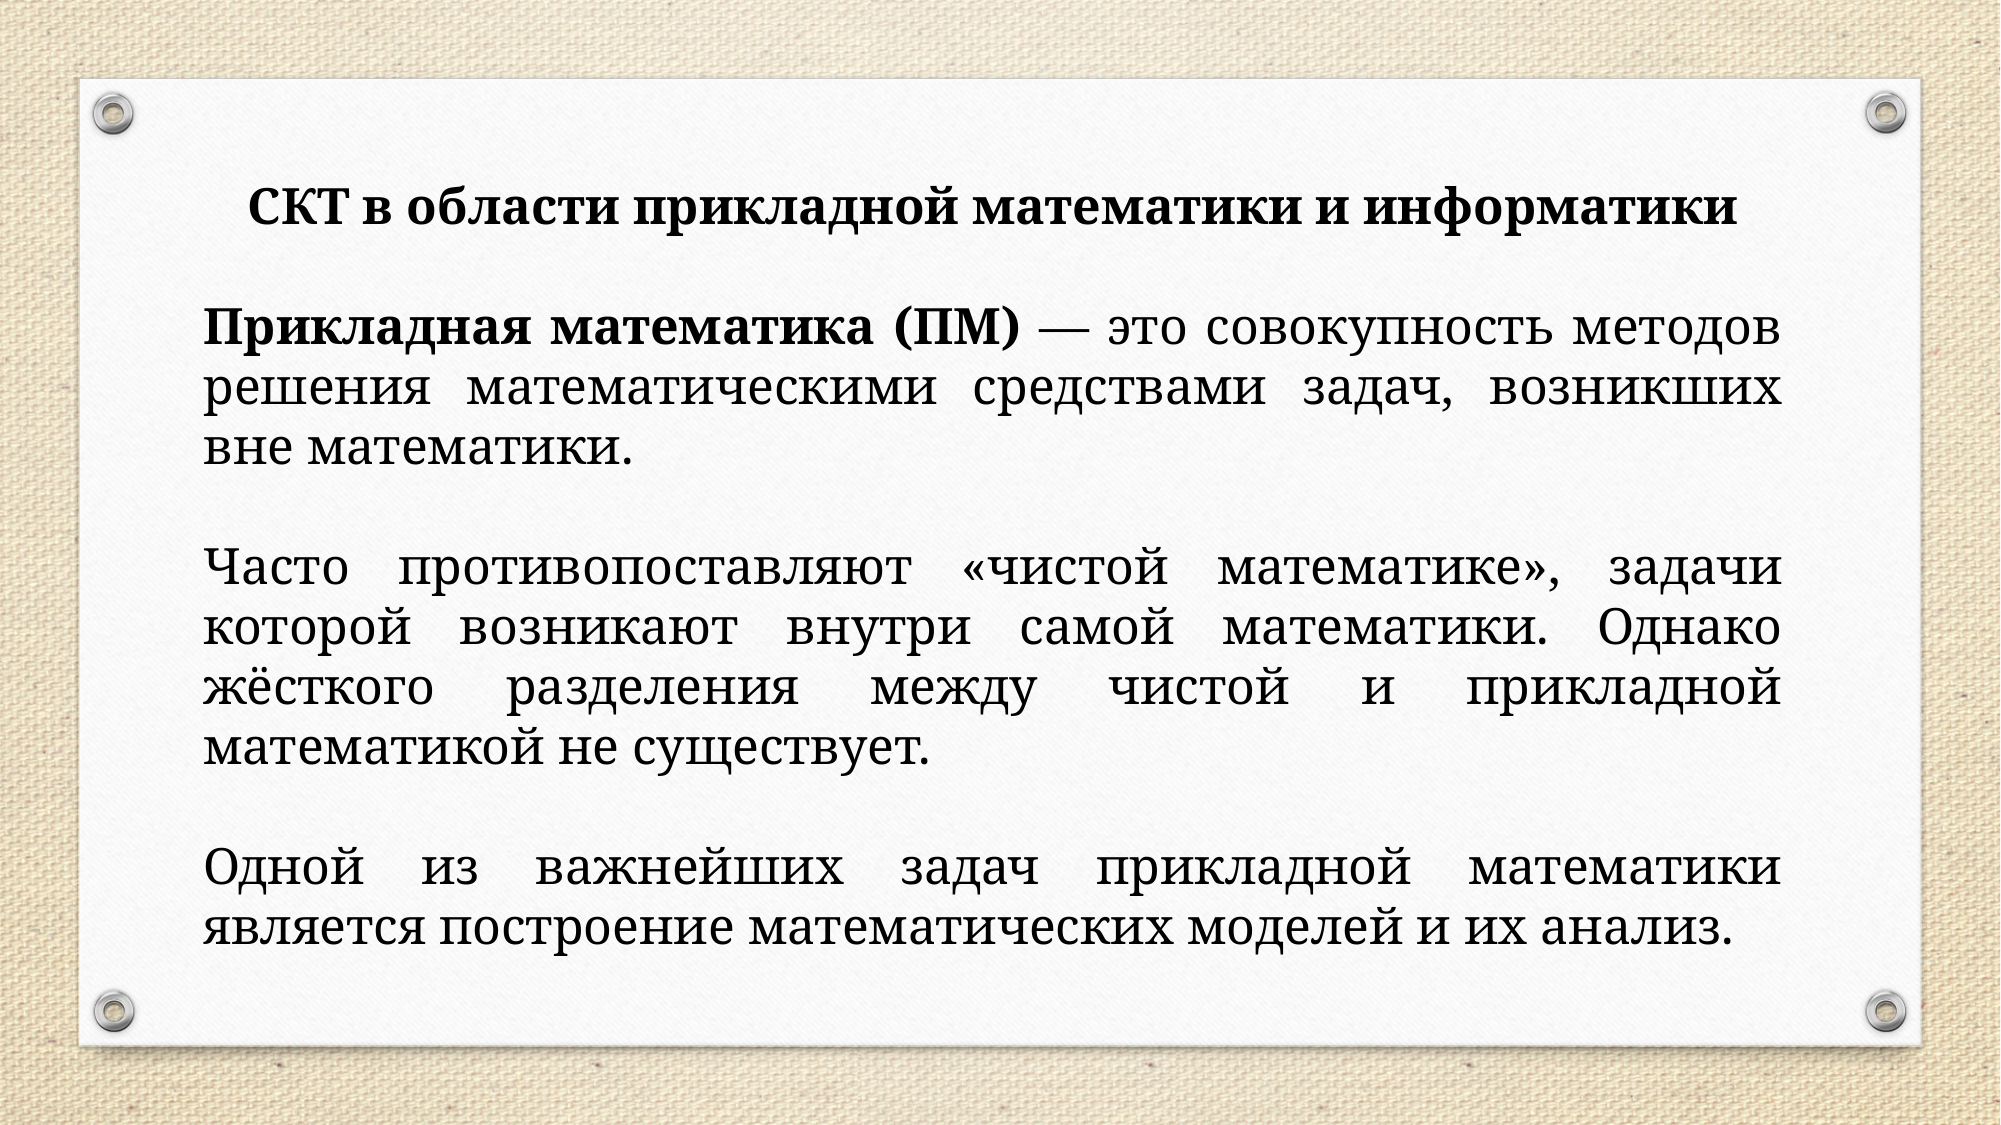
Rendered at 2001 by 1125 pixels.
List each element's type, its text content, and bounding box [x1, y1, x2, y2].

picture [0, 0, 2001, 1125]
text_box СКТ в области прикладной математики и информатики Прикладная математика (ПМ) — это совокупность методов решения математическими средствами задач, возникших вне математики. Часто противопоставляют «чистой математике», задачи которой возникают внутри самой математики. Однако жёсткого разделения между чистой и прикладной математикой не существует. Одной из важнейших задач прикладной математики является построение математических моделей и их анализ. [188, 167, 1798, 963]
